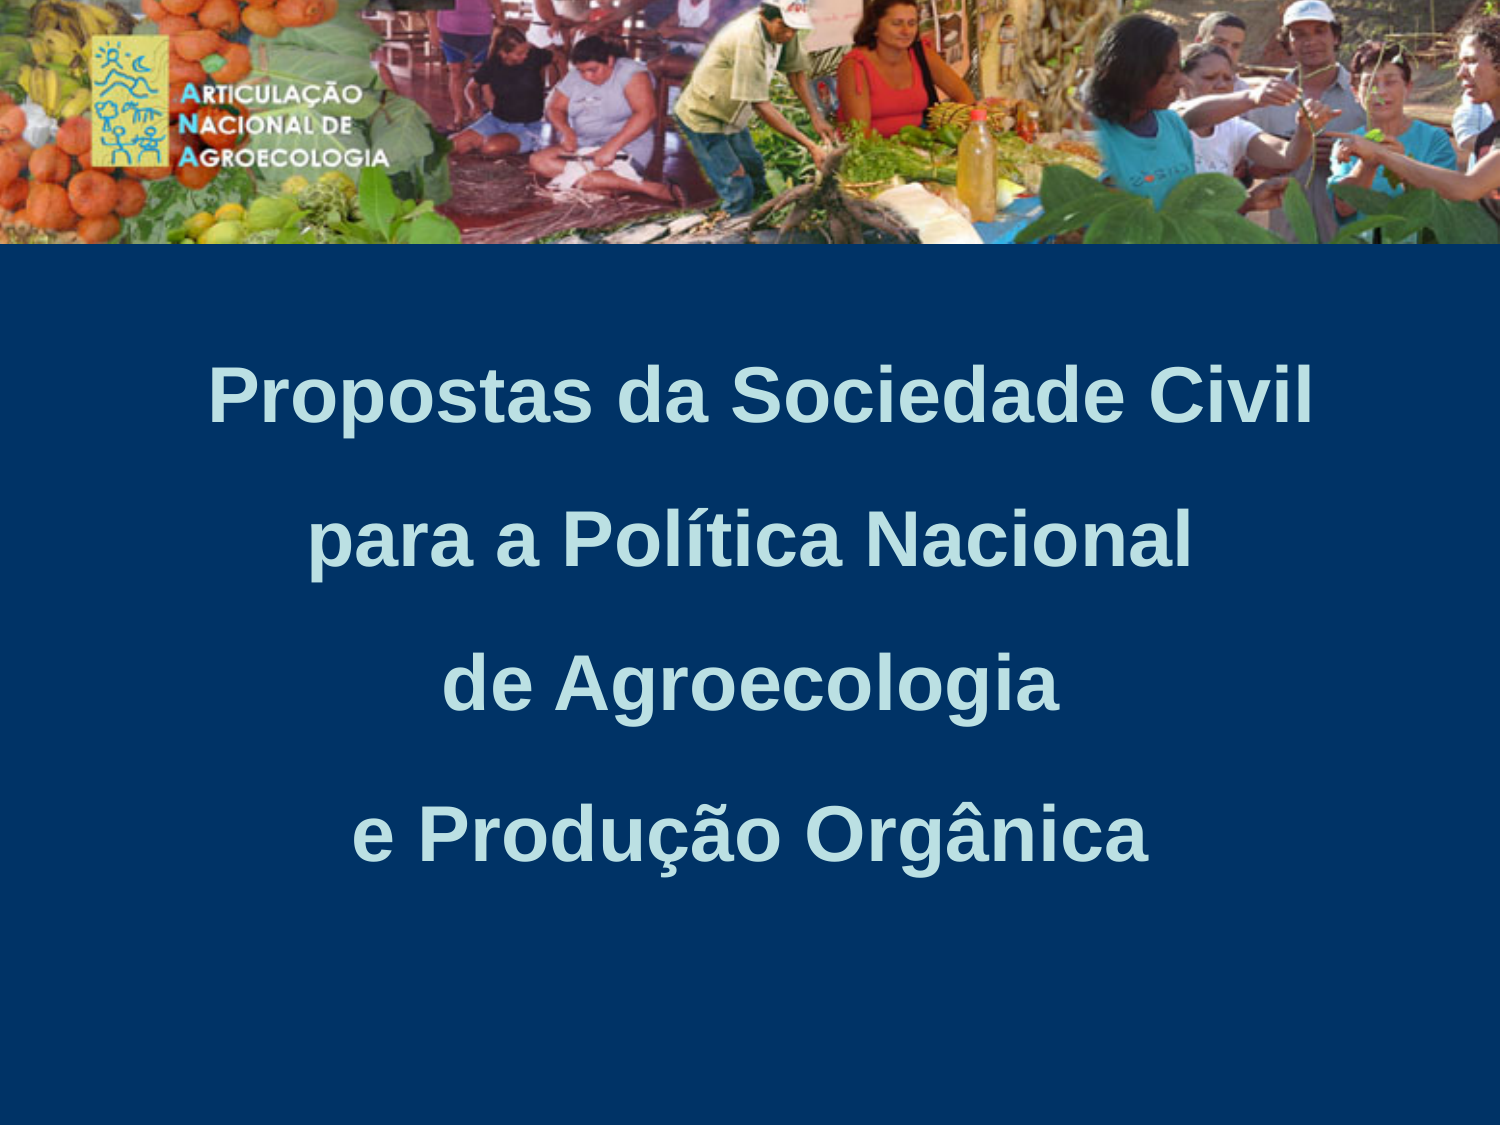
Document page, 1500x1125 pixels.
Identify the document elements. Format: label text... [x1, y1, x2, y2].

picture [0, 0, 1500, 244]
text_box Propostas da Sociedade Civil para a Política Nacional de Agroecologia e Produção Orgânica [183, 326, 1341, 1125]
